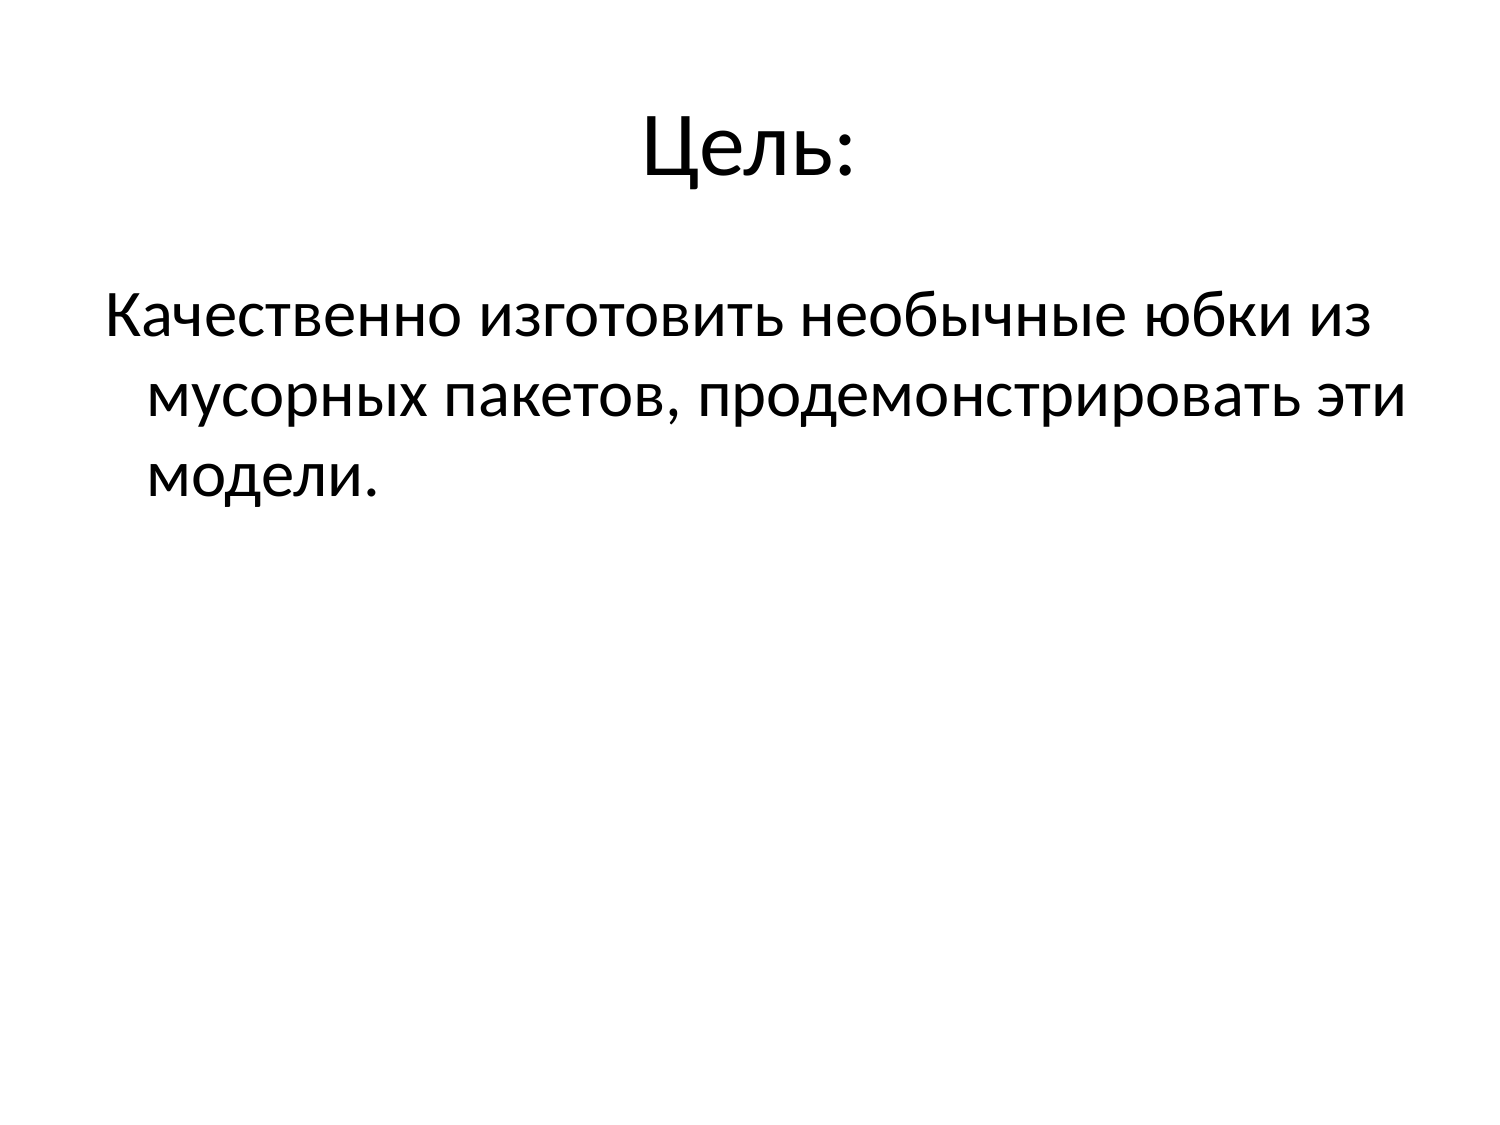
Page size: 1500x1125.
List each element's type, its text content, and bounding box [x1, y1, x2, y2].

list Качественно изготовить необычные юбки из мусорных пакетов, продемонстрировать эти модели. [75, 262, 1425, 1005]
title Цель: [75, 45, 1425, 233]
